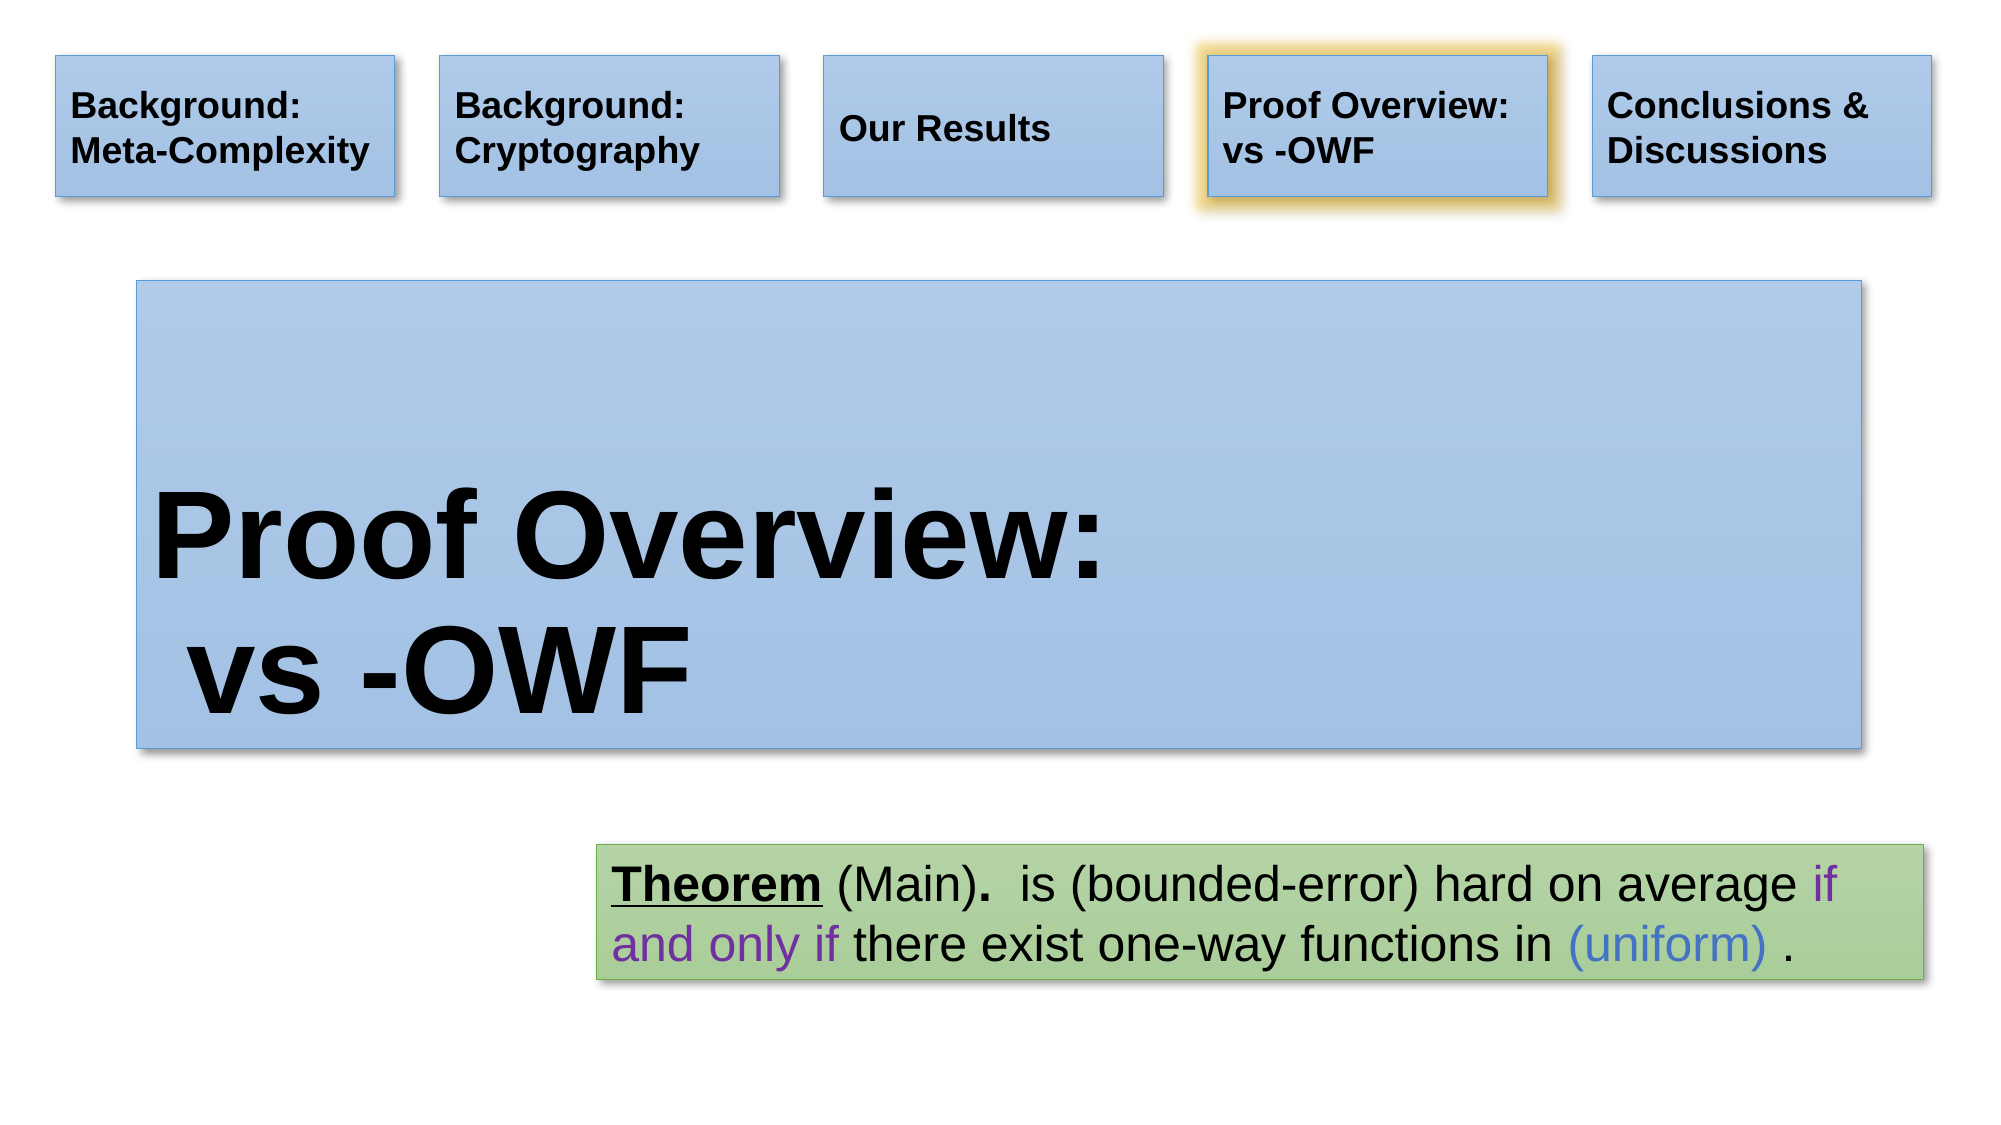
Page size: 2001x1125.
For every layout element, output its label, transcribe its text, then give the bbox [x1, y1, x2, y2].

text_box Our Results [823, 55, 1164, 197]
text_box Background: Meta-Complexity [55, 55, 395, 197]
text_box Background: Cryptography [439, 55, 780, 197]
text_box Conclusions & Discussions [1592, 55, 1932, 197]
